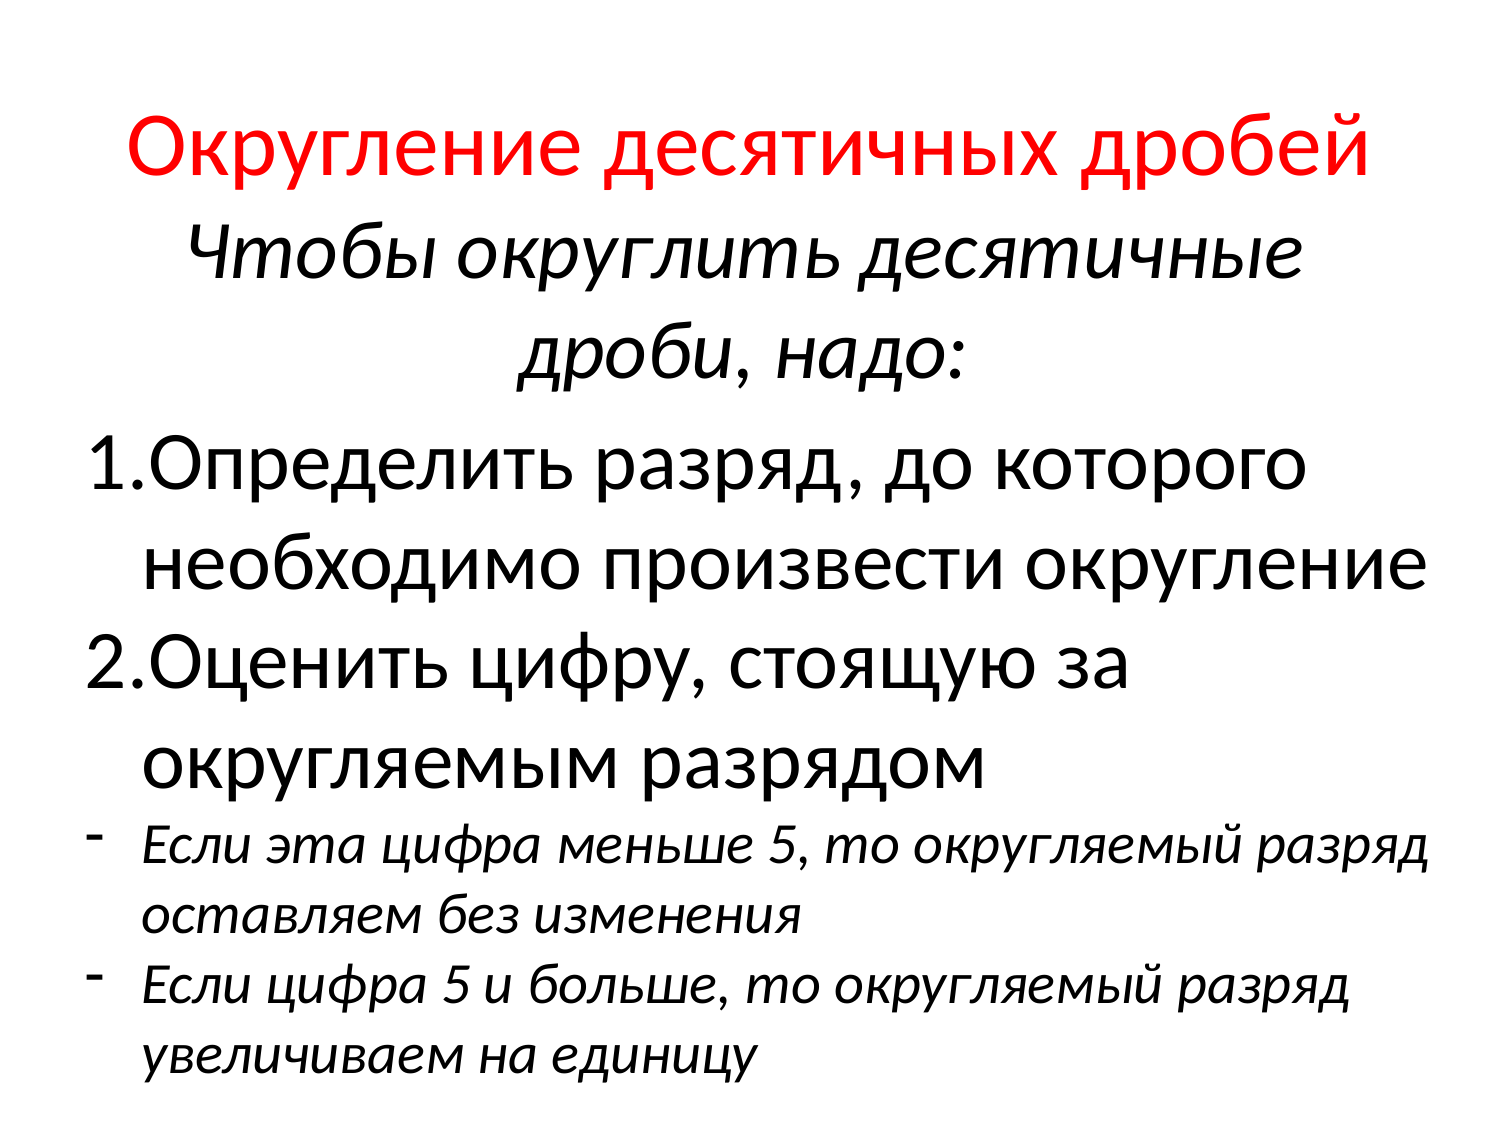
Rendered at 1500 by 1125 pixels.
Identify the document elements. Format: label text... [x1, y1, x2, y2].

text_box Определить разряд, до которого необходимо произвести округление Оценить цифру, стоящую за округляемым разрядом Если эта цифра меньше 5, то округляемый разряд оставляем без изменения Если цифра 5 и больше, то округляемый разряд увеличиваем на единицу [70, 398, 1500, 1093]
title Округление десятичных дробей [75, 45, 1425, 187]
text_box Чтобы округлить десятичные дроби, надо: [58, 187, 1430, 403]
